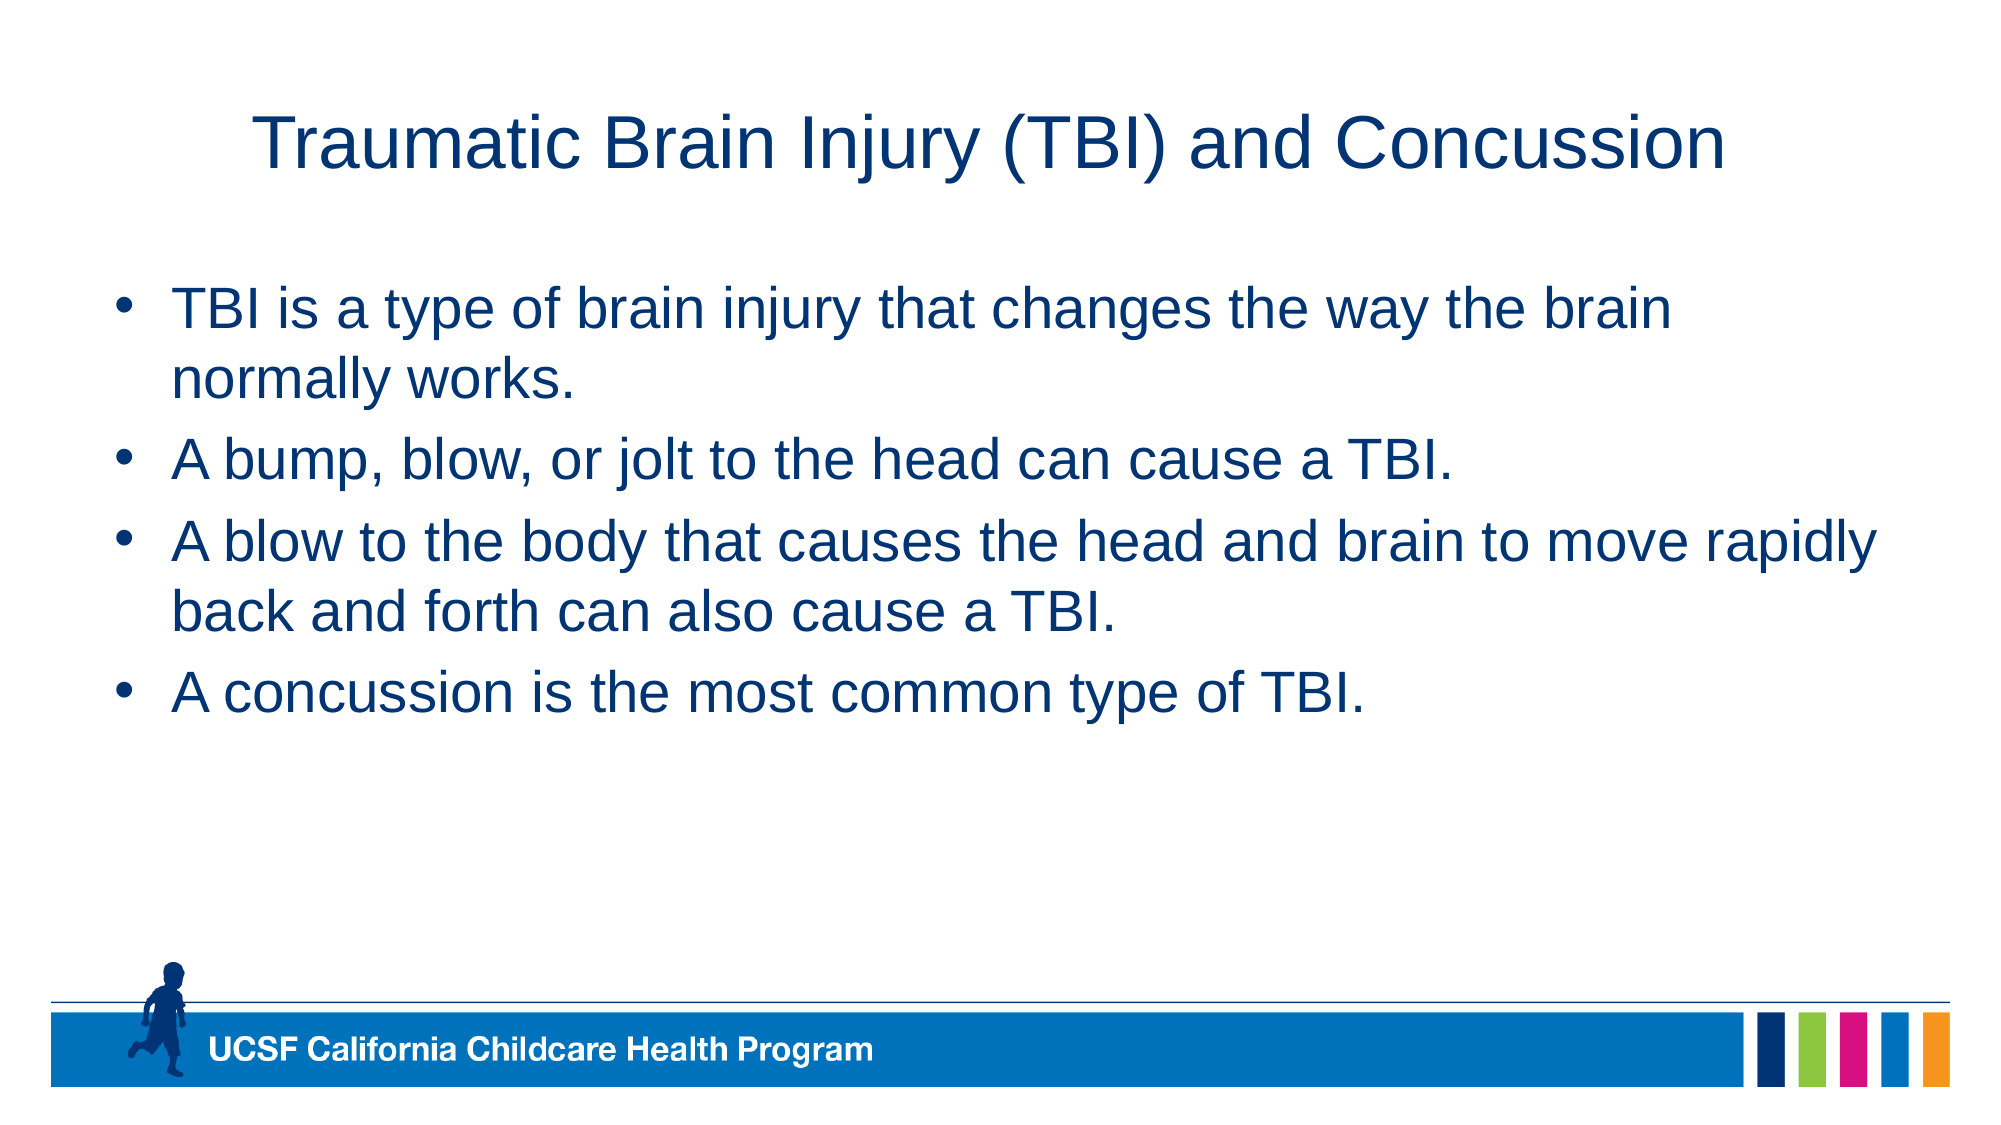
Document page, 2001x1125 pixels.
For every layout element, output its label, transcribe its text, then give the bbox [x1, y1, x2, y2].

list TBI is a type of brain injury that changes the way the brain normally works. A bump, blow, or jolt to the head can cause a TBI. A blow to the body that causes the head and brain to move rapidly back and forth can also cause a TBI. A concussion is the most common type of TBI. [99, 262, 1900, 1005]
title Traumatic Brain Injury (TBI) and Concussion [99, 45, 1900, 233]
picture [51, 962, 1950, 1087]
